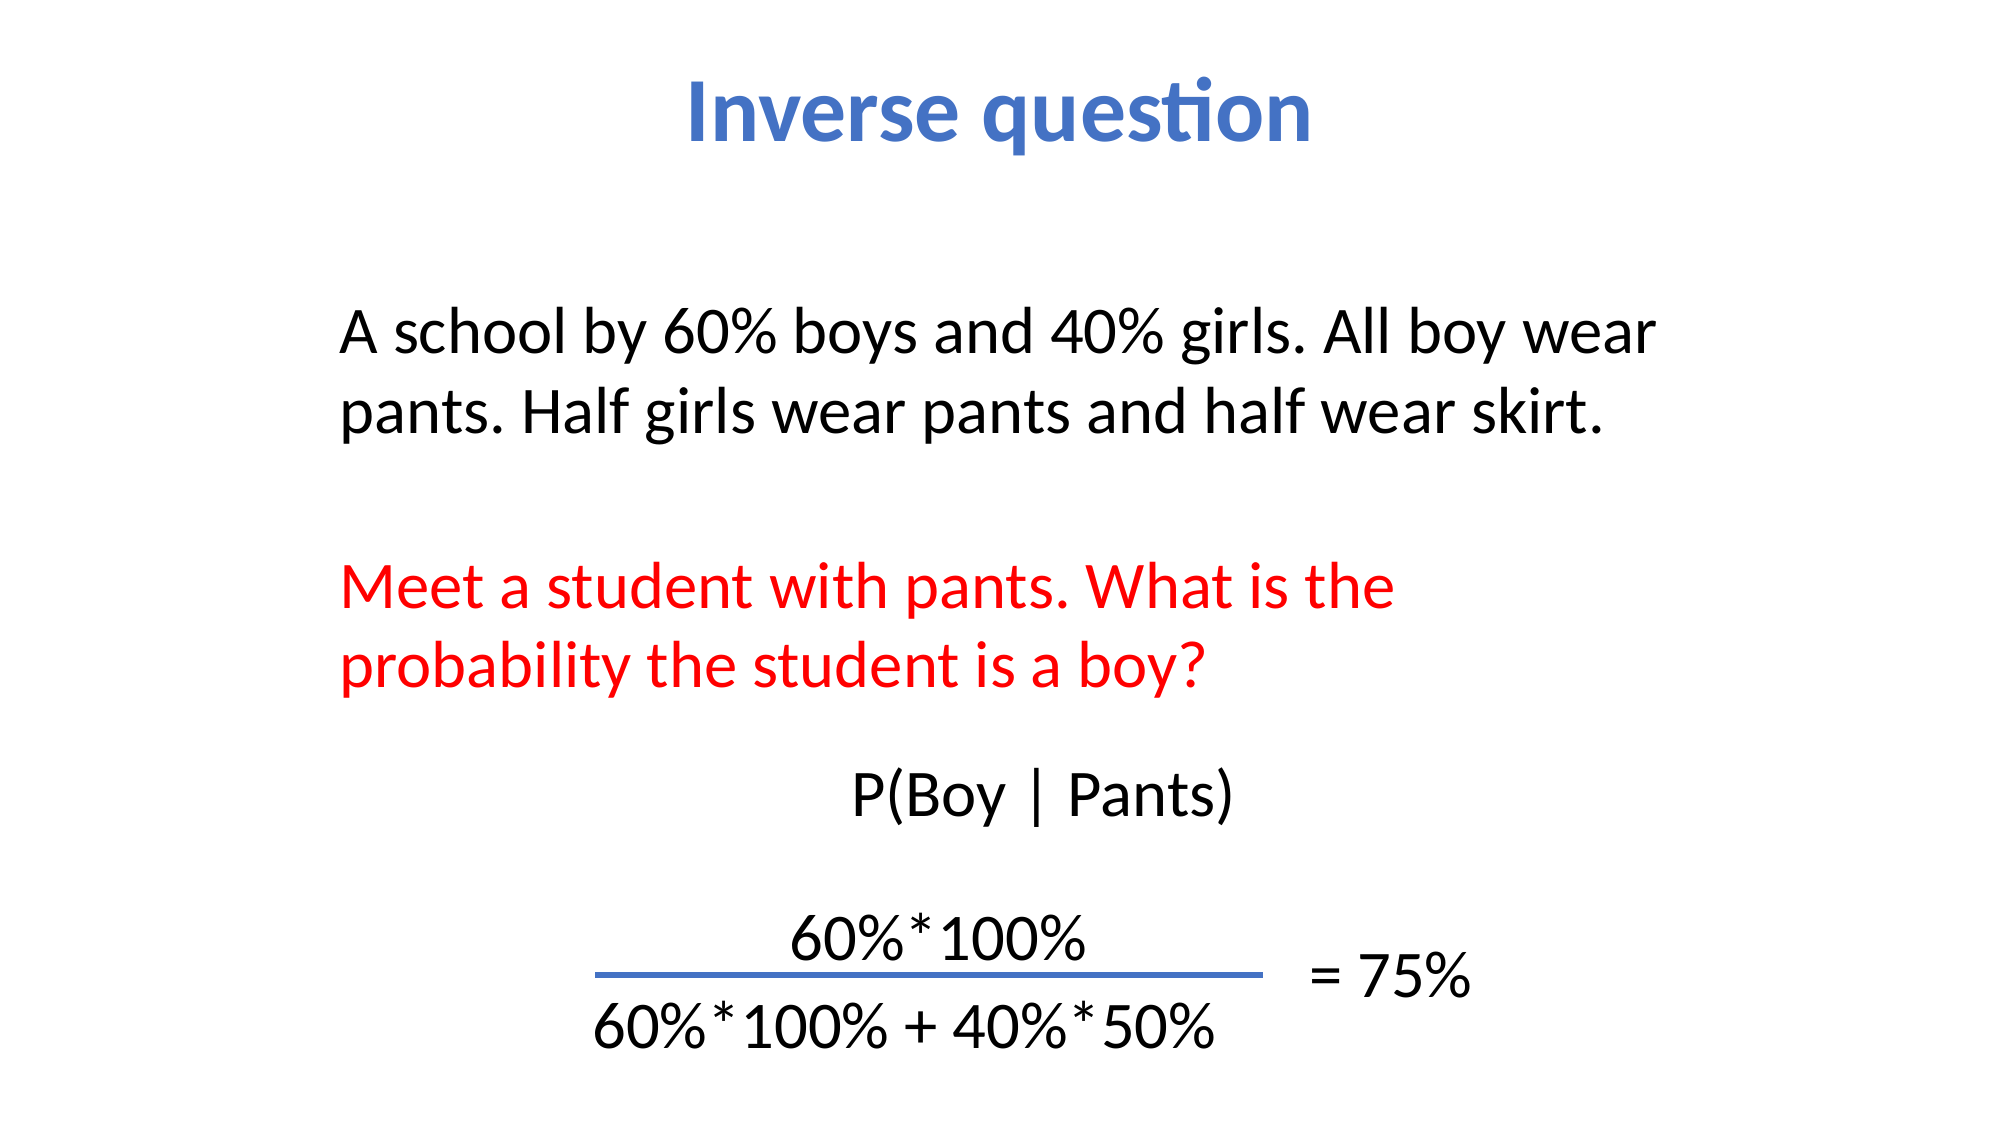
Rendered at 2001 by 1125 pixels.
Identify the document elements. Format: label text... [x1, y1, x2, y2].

text_box 60%*100% + 40%*50% [572, 974, 1237, 1070]
text_box P(Boy | Pants) [737, 742, 1350, 837]
text_box 60%*100% [661, 885, 1216, 972]
title Inverse question [137, 3, 1863, 221]
text_box Meet a student with pants. What is the probability the student is a boy? [324, 533, 1675, 709]
text_box A school by 60% boys and 40% girls. All boy wear pants. Half girls wear pants and half wear skirt. [324, 279, 1675, 455]
text_box = 75% [1236, 923, 1546, 1019]
